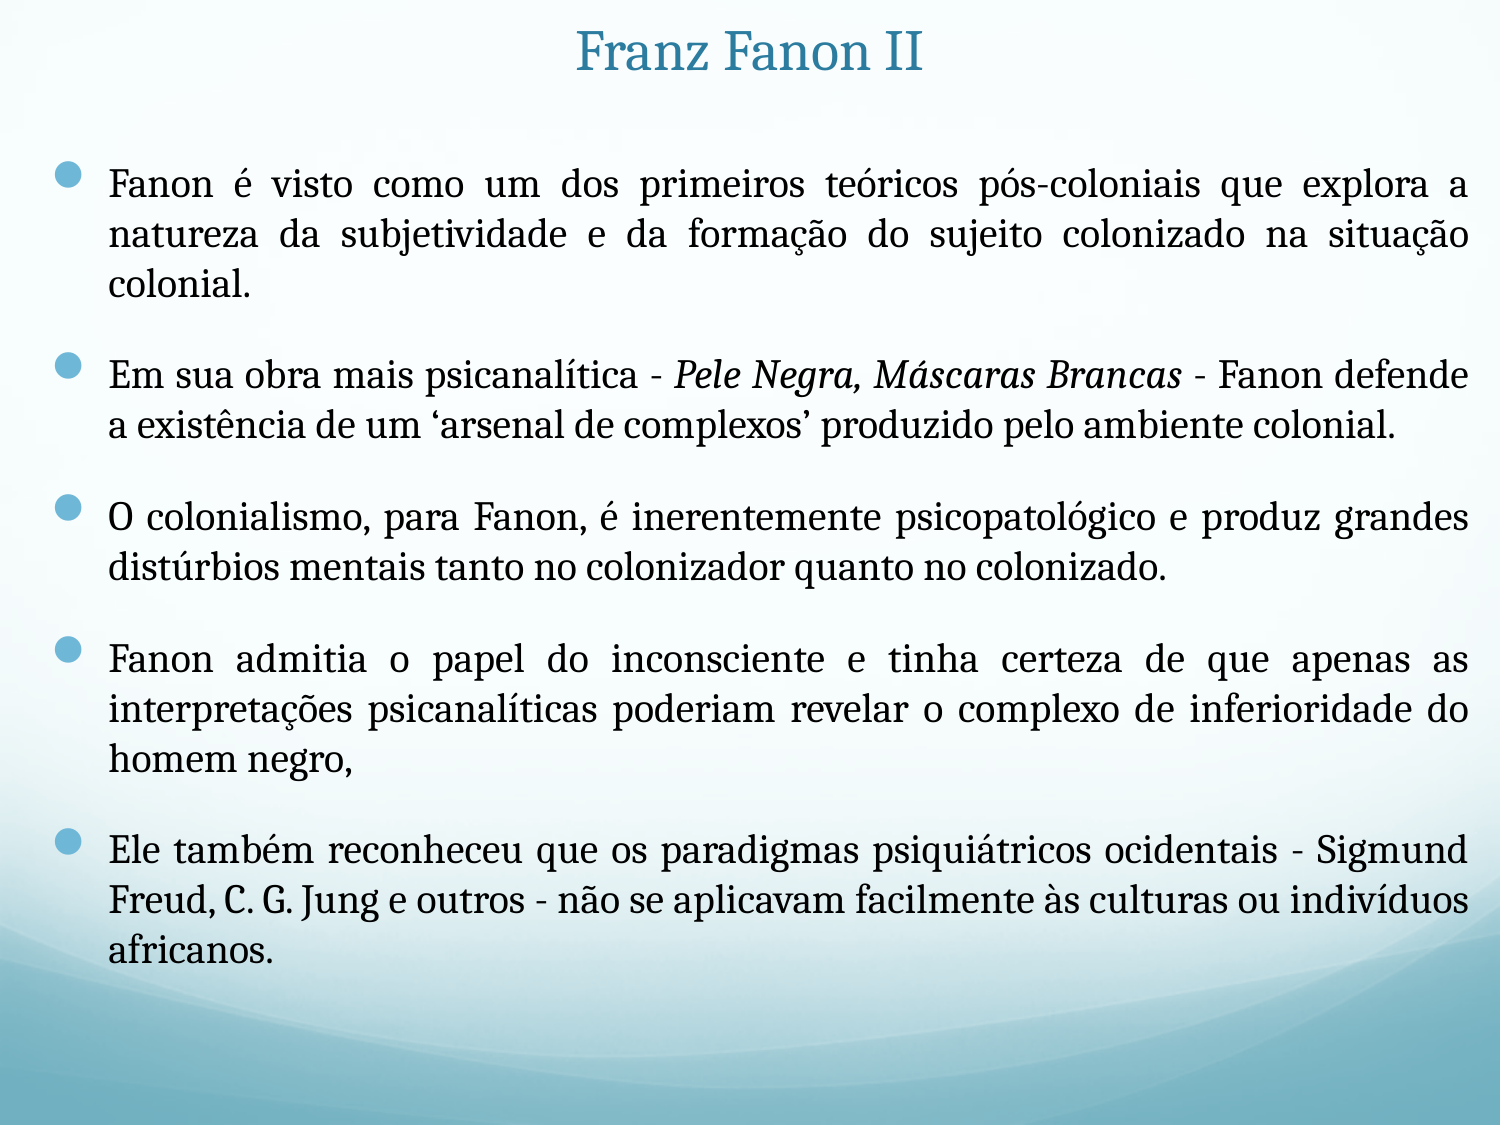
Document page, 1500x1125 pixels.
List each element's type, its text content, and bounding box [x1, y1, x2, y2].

title Franz Fanon II [90, 17, 1410, 77]
list Fanon é visto como um dos primeiros teóricos pós-coloniais que explora a natureza da subjetividade e da formação do sujeito colonizado na situação colonial. Em sua obra mais psicanalítica - Pele Negra, Máscaras Brancas - Fanon defende a existência de um ‘arsenal de complexos’ produzido pelo ambiente colonial. O colonialismo, para Fanon, é inerentemente psicopatológico e produz grandes distúrbios mentais tanto no colonizador quanto no colonizado. Fanon admitia o papel do inconsciente e tinha certeza de que apenas as interpretações psicanalíticas poderiam revelar o complexo de inferioridade do homem negro, Ele também reconheceu que os paradigmas psiquiátricos ocidentais - Sigmund Freud, C. G. Jung e outros - não se aplicavam facilmente às culturas ou indivíduos africanos. [36, 147, 1485, 1089]
